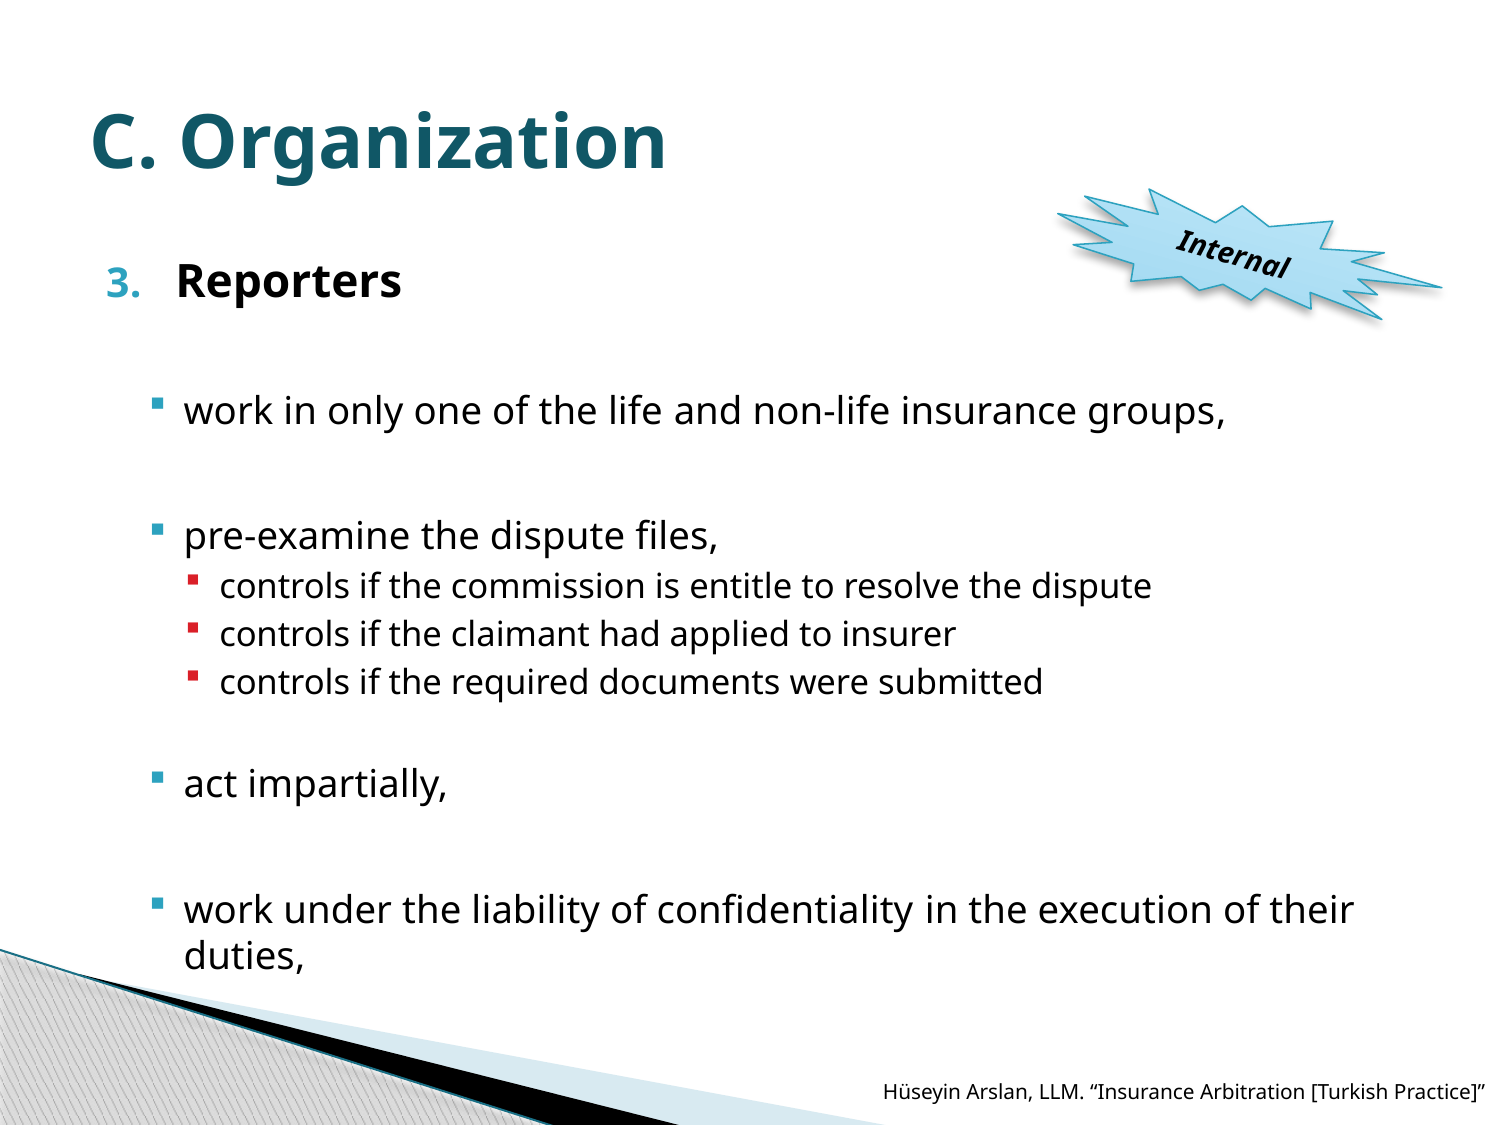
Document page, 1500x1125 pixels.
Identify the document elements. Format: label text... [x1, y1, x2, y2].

title C. Organization [75, 45, 1425, 233]
text_box Internal [1057, 188, 1443, 321]
list Reporters work in only one of the life and non-life insurance groups, pre-examine the dispute files, controls if the commission is entitle to resolve the dispute controls if the claimant had applied to insurer controls if the required documents were submitted act impartially, work under the liability of confidentiality in the execution of their duties, [75, 243, 1425, 986]
footer Hüseyin Arslan, LLM. “Insurance Arbitration [Turkish Practice]” [832, 1051, 1500, 1112]
